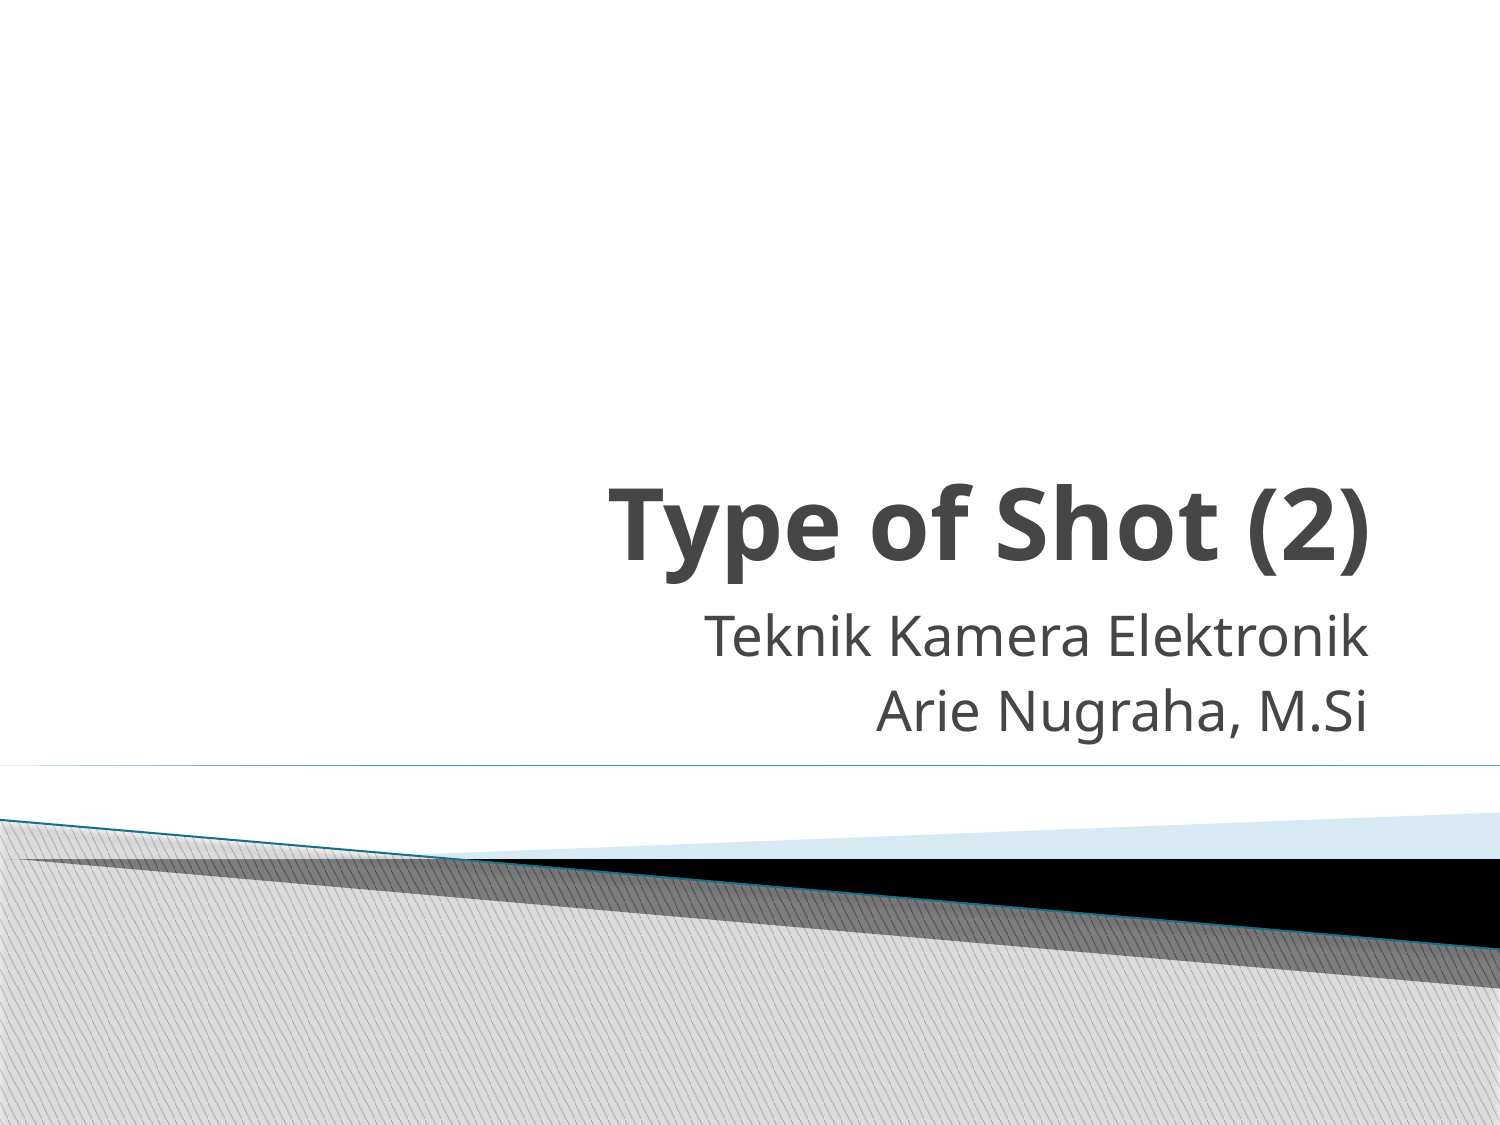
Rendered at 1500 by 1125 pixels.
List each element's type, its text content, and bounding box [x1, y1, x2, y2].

picture [5, 859, 1500, 989]
title Type of Shot (2) [112, 287, 1388, 588]
subtitle Teknik Kamera Elektronik Arie Nugraha, M.Si [112, 592, 1388, 790]
